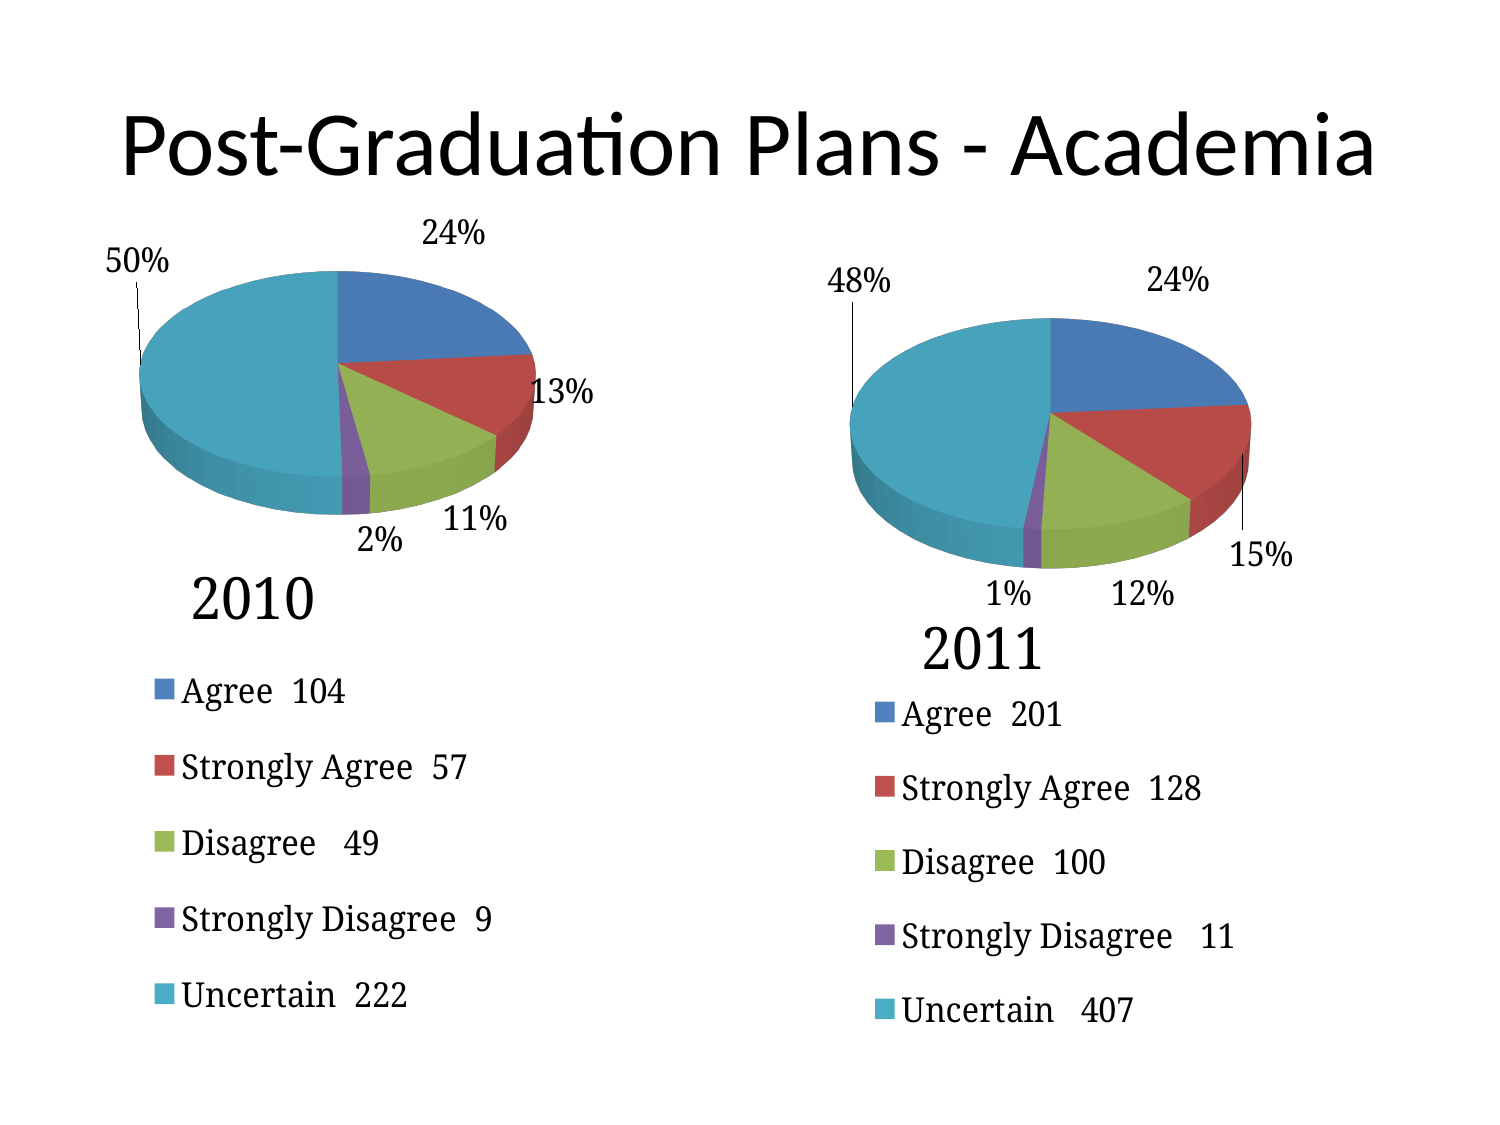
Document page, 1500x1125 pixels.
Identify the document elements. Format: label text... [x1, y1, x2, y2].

chart [787, 174, 1451, 1063]
chart [74, 187, 738, 1063]
title Post-Graduation Plans - Academia [75, 45, 1425, 233]
